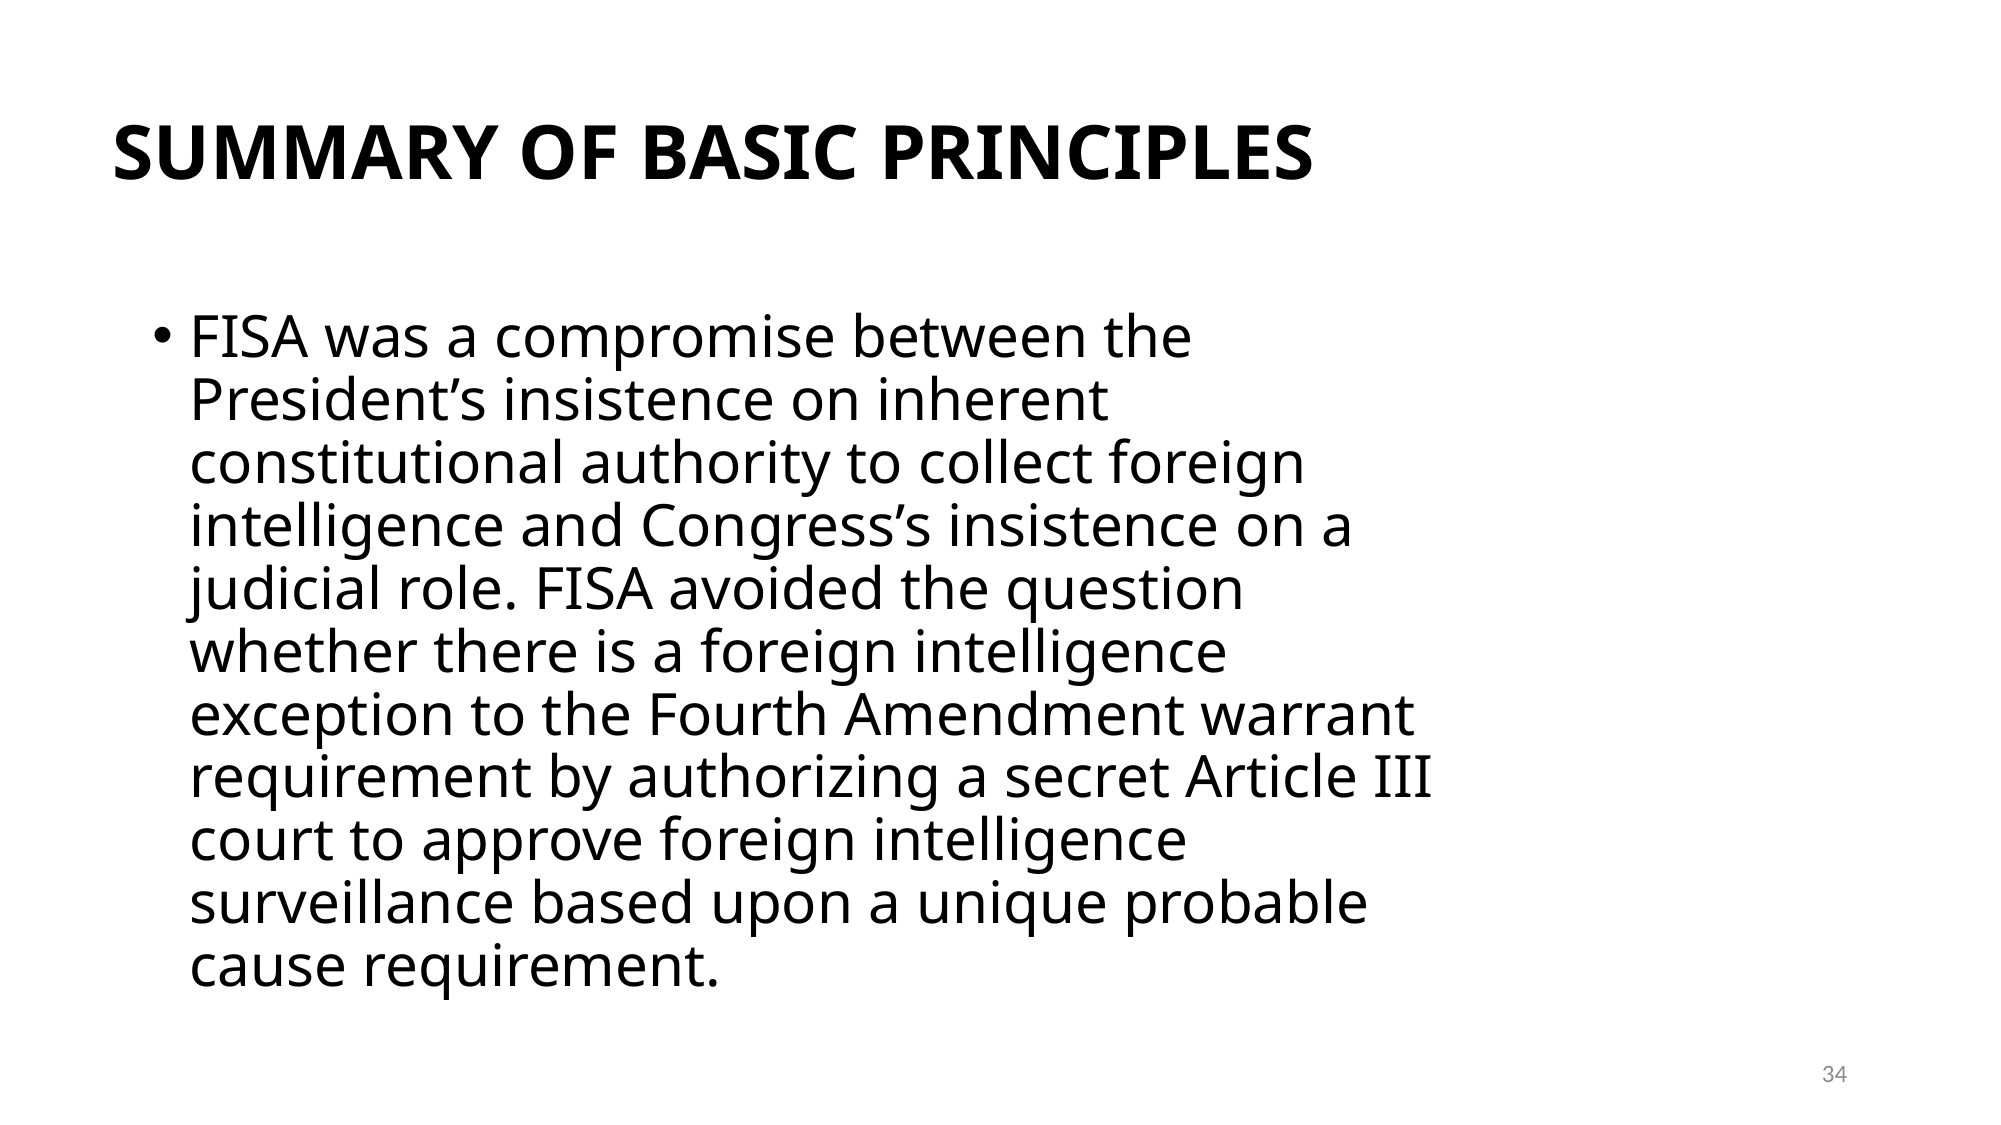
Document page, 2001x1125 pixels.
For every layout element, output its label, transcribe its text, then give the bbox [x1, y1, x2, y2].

title SUMMARY OF BASIC PRINCIPLES [73, 41, 1585, 259]
slide_number 34 [1412, 1042, 1863, 1103]
list FISA was a compromise between the President’s insistence on inherent constitutional authority to collect foreign intelligence and Congress’s insistence on a judicial role. FISA avoided the question whether there is a foreign intelligence exception to the Fourth Amendment warrant requirement by authorizing a secret Article III court to approve foreign intelligence surveillance based upon a unique probable cause requirement. [137, 299, 1478, 1014]
